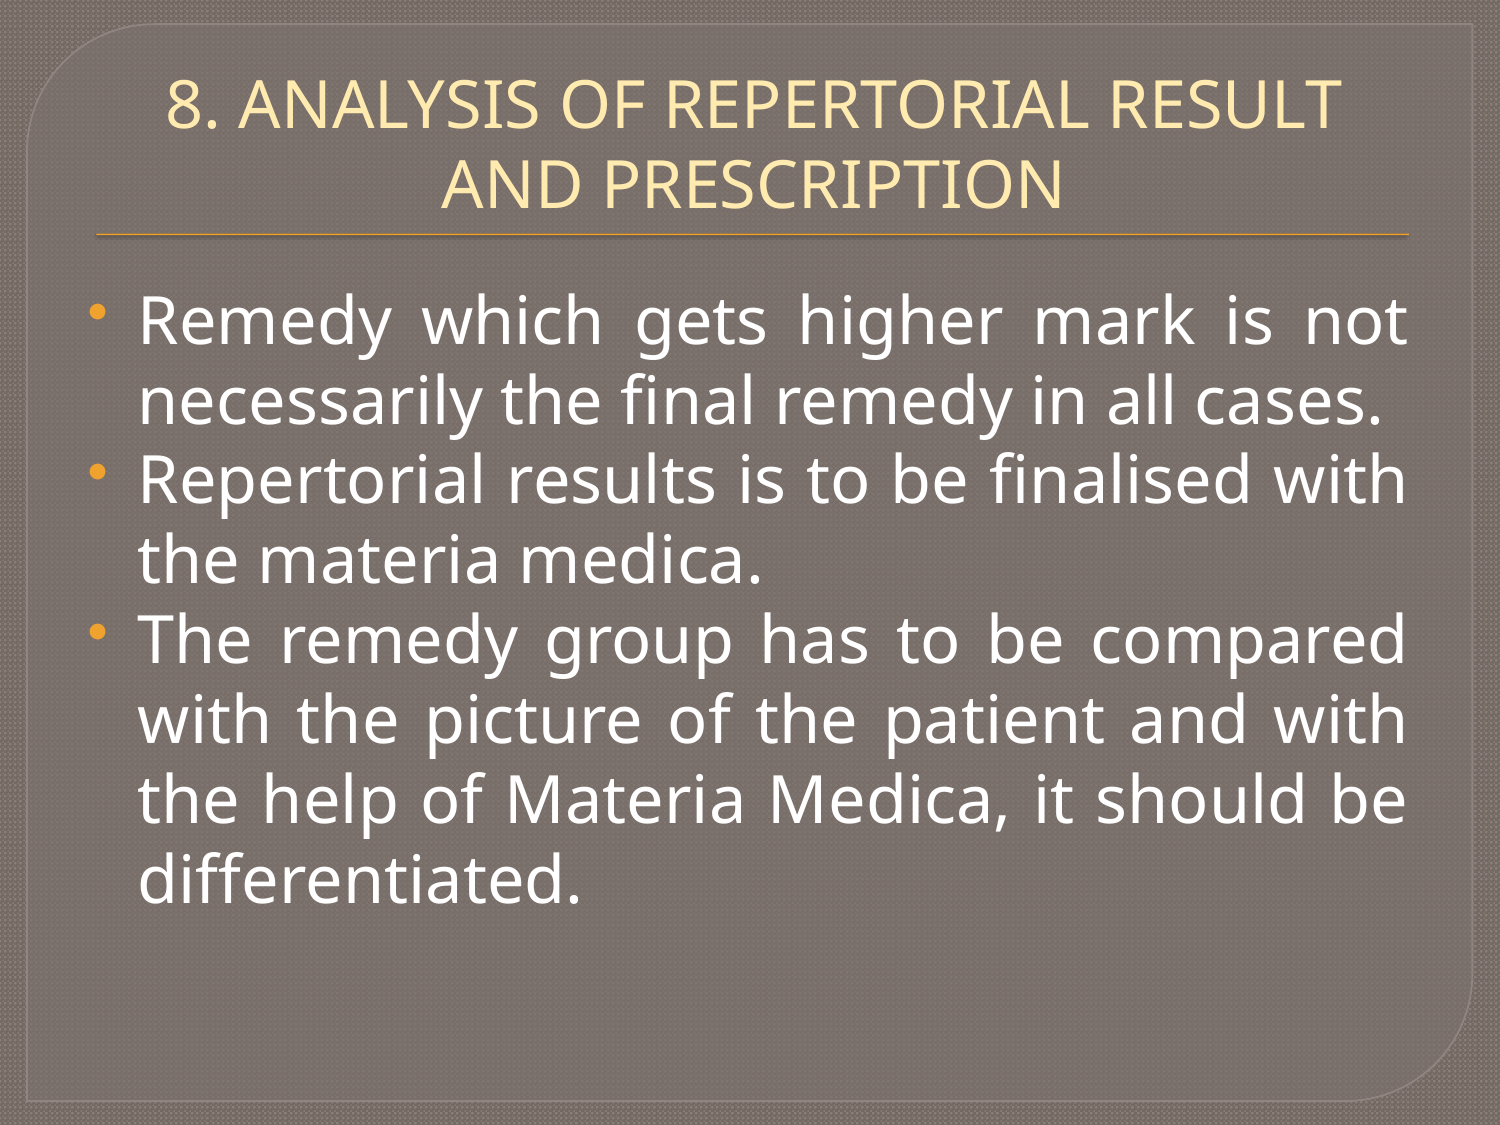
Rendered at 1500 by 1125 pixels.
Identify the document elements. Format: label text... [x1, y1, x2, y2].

list Remedy which gets higher mark is not necessarily the final remedy in all cases. Repertorial results is to be finalised with the materia medica. The remedy group has to be compared with the picture of the patient and with the help of Materia Medica, it should be differentiated. [75, 270, 1425, 1013]
title 8. ANALYSIS OF REPERTORIAL RESULT AND PRESCRIPTION [75, 41, 1425, 230]
